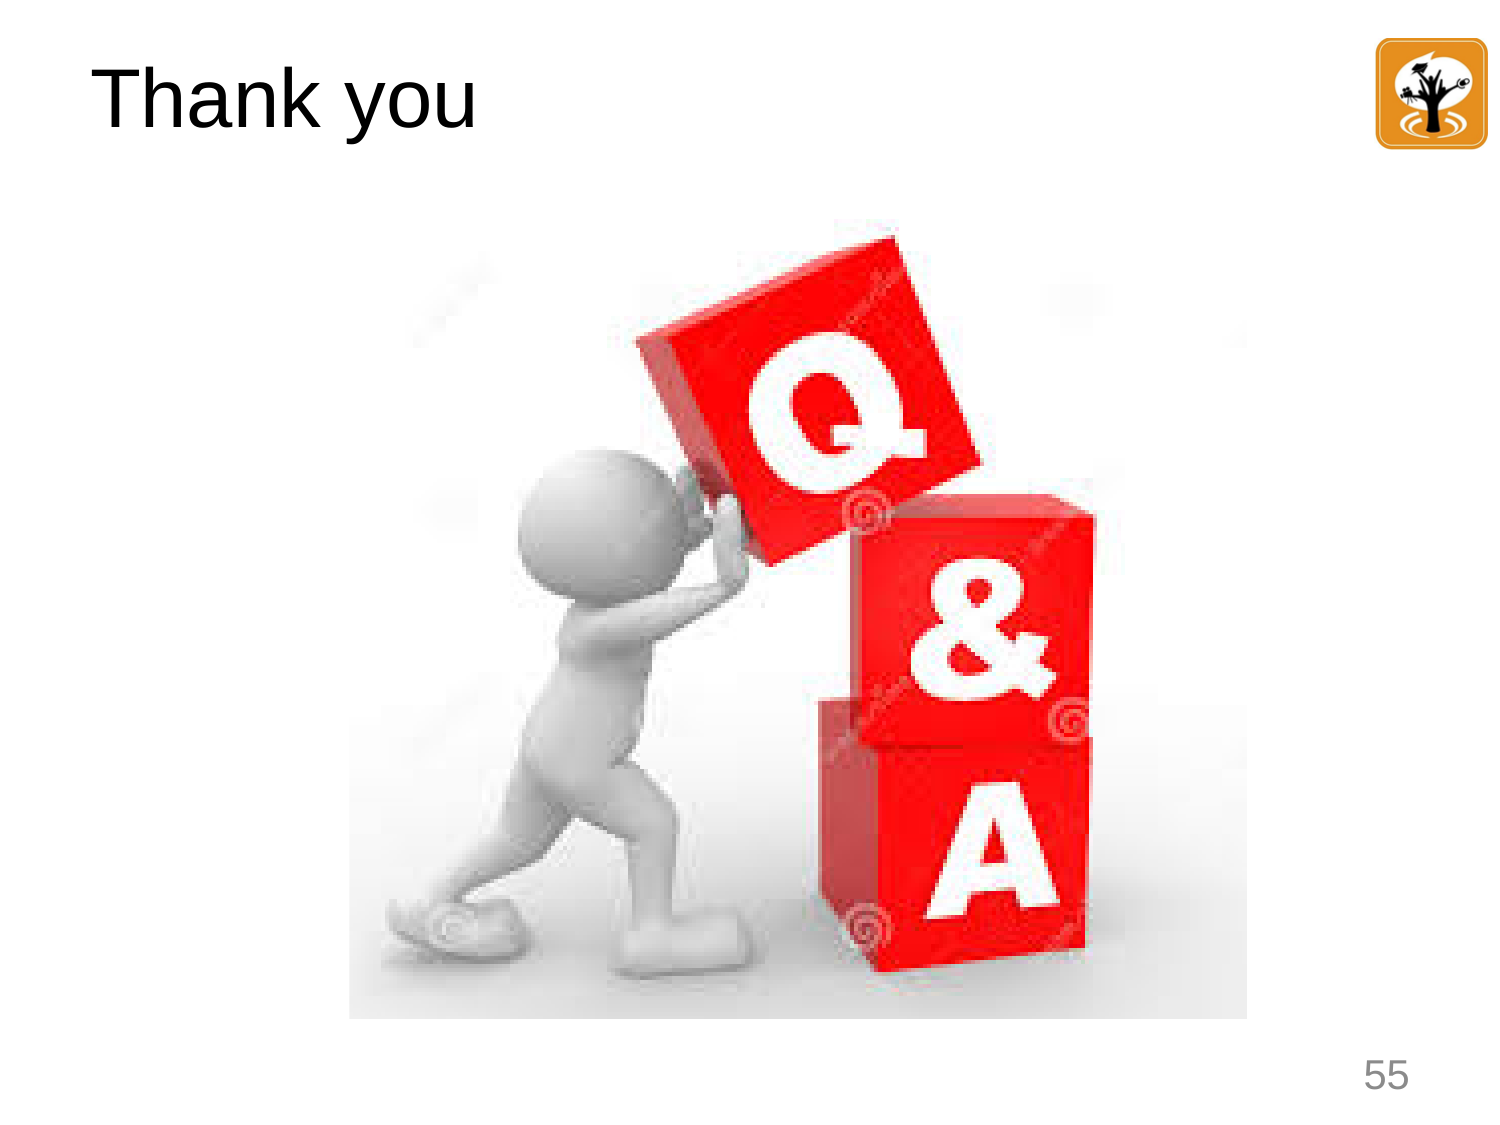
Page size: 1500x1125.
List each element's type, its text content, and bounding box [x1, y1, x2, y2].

title Thank you [74, 0, 1426, 188]
picture [348, 187, 1248, 1020]
picture [1426, 38, 1488, 150]
slide_number 55 [1074, 1042, 1425, 1103]
